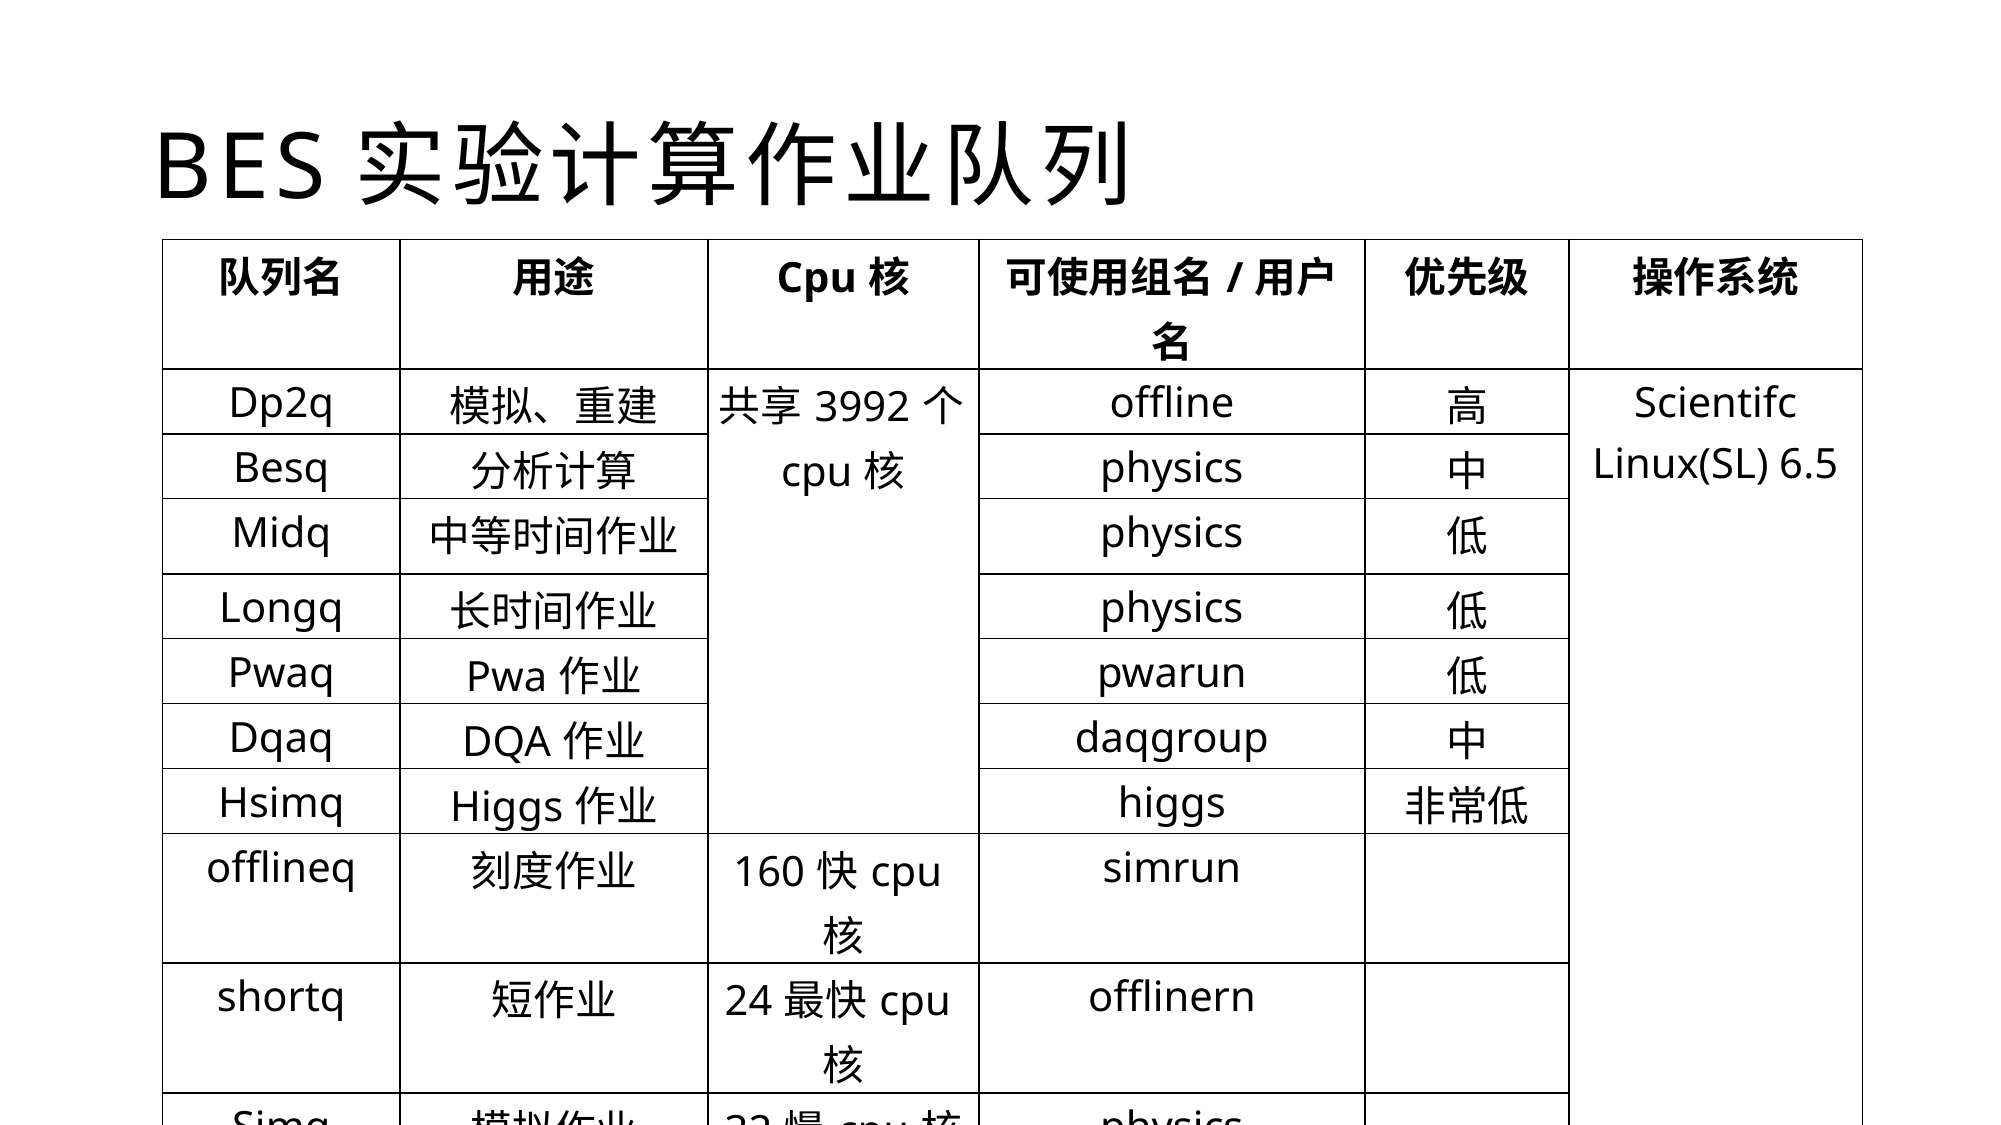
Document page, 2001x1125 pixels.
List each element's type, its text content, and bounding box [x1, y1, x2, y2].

table_cell Dp2q [163, 370, 399, 433]
table_cell 高 [1366, 370, 1568, 433]
table_cell 中 [1366, 435, 1568, 498]
table_header 队列名 [163, 240, 399, 368]
table_cell Dqaq [163, 704, 399, 768]
table_cell offlinern [980, 964, 1364, 1092]
table_cell 24最快cpu核 [709, 964, 978, 1092]
table_cell physics [980, 1094, 1364, 1125]
table_cell 模拟作业 [401, 1094, 707, 1125]
table_cell higgs [980, 769, 1364, 833]
table_cell physics [980, 499, 1364, 573]
table_cell shortq [163, 964, 399, 1092]
title BES实验计算作业队列 [137, 59, 1863, 278]
table_cell Simq [163, 1094, 399, 1125]
table_cell physics [980, 435, 1364, 498]
table_cell 短作业 [401, 964, 707, 1092]
table_cell 长时间作业 [401, 575, 707, 638]
table_cell Scientifc Linux(SL) 6.5 [1570, 370, 1862, 1125]
table_header 可使用组名/用户名 [980, 240, 1364, 368]
table_cell [1366, 964, 1568, 1092]
table_cell simrun [980, 834, 1364, 962]
table_cell daqgroup [980, 704, 1364, 768]
table_header 操作系统 [1570, 240, 1862, 368]
table_cell Pwa作业 [401, 639, 707, 703]
table_cell Besq [163, 435, 399, 498]
table_cell Midq [163, 499, 399, 573]
table_cell [1366, 1094, 1568, 1125]
table_cell offline [980, 370, 1364, 433]
table_cell 低 [1366, 499, 1568, 573]
table_cell 低 [1366, 575, 1568, 638]
table_cell Hsimq [163, 769, 399, 833]
table_header Cpu核 [709, 240, 978, 368]
table_cell 中等时间作业 [401, 499, 707, 573]
table_cell physics [980, 575, 1364, 638]
table_cell [1366, 834, 1568, 962]
table_header 用途 [401, 240, 707, 368]
table_cell 模拟、重建 [401, 370, 707, 433]
table_cell pwarun [980, 639, 1364, 703]
table_cell 刻度作业 [401, 834, 707, 962]
table_cell offlineq [163, 834, 399, 962]
table_cell Longq [163, 575, 399, 638]
table_cell 低 [1366, 639, 1568, 703]
table_cell Higgs作业 [401, 769, 707, 833]
table_cell 分析计算 [401, 435, 707, 498]
table_cell DQA作业 [401, 704, 707, 768]
table_cell 非常低 [1366, 769, 1568, 833]
table_cell 160快cpu核 [709, 834, 978, 962]
table_cell Pwaq [163, 639, 399, 703]
table_header 优先级 [1366, 240, 1568, 368]
table_cell 32慢cpu核 [709, 1094, 978, 1125]
table_cell 中 [1366, 704, 1568, 768]
table_cell 共享3992个cpu核 [709, 370, 978, 833]
